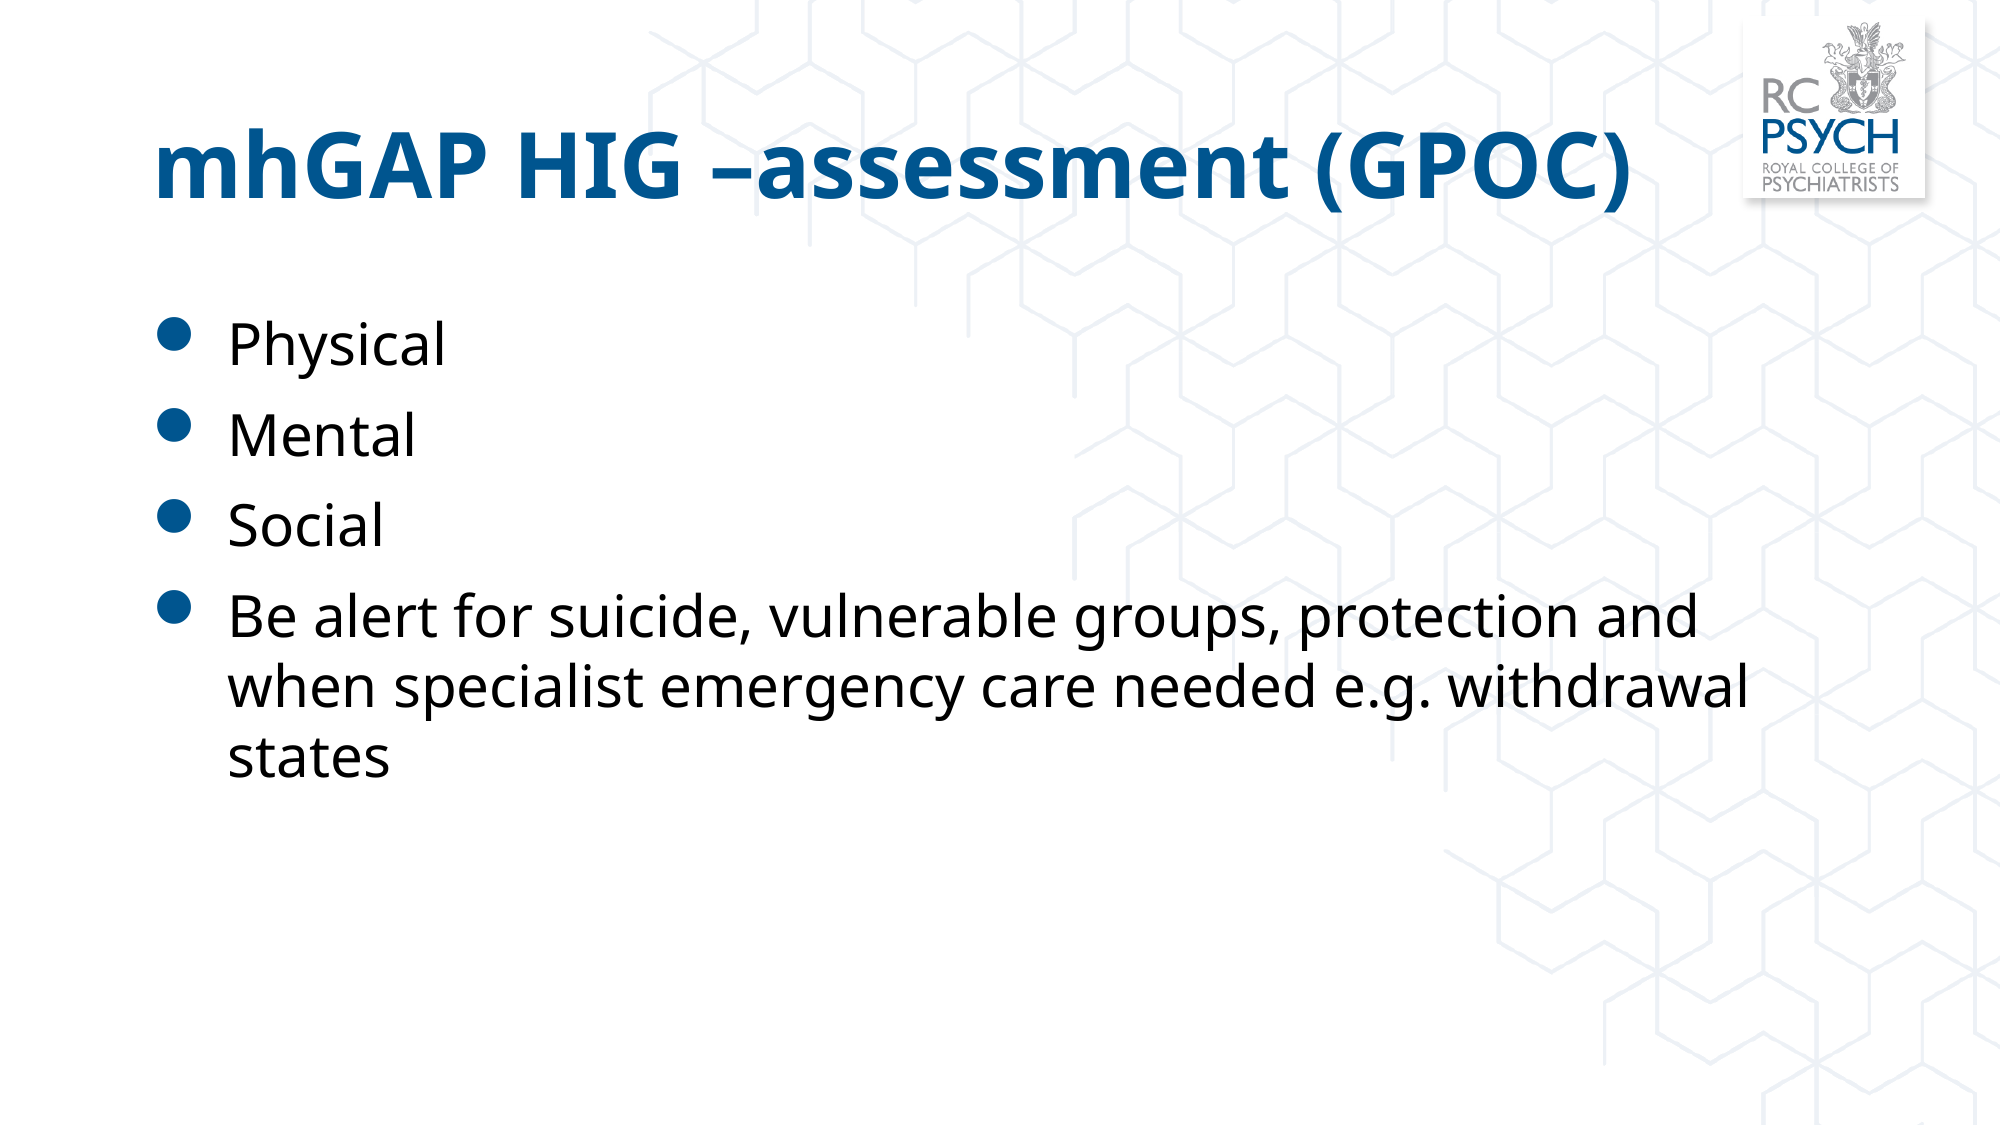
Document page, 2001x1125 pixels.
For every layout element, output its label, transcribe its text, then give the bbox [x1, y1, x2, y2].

list Physical Mental Social Be alert for suicide, vulnerable groups, protection and when specialist emergency care needed e.g. withdrawal states [137, 299, 1863, 1014]
title mhGAP HIG –assessment (GPOC) [137, 59, 1863, 278]
title mhGAP HIG –Humanitarian emergencies [648, 0, 2000, 1125]
picture [1743, 16, 1925, 198]
